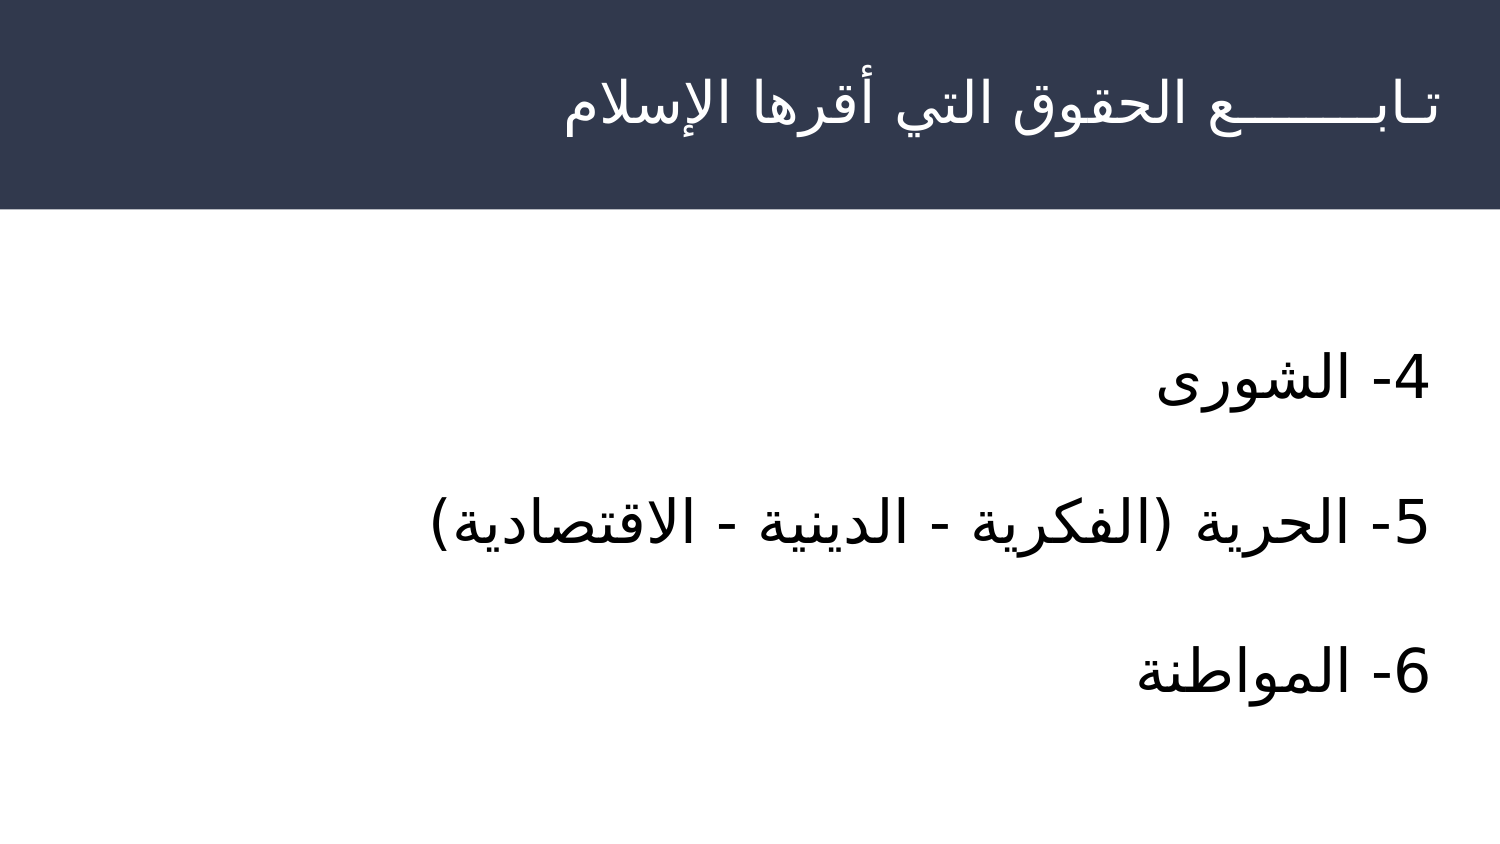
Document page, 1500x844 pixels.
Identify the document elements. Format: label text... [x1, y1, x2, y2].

title تـابــــــــع الحقوق التي أقرها الإسلام [59, 50, 1458, 153]
text_box 4- الشورى 5- الحرية (الفكرية - الدينية - الاقتصادية) 6- المواطنة [96, 250, 1448, 750]
